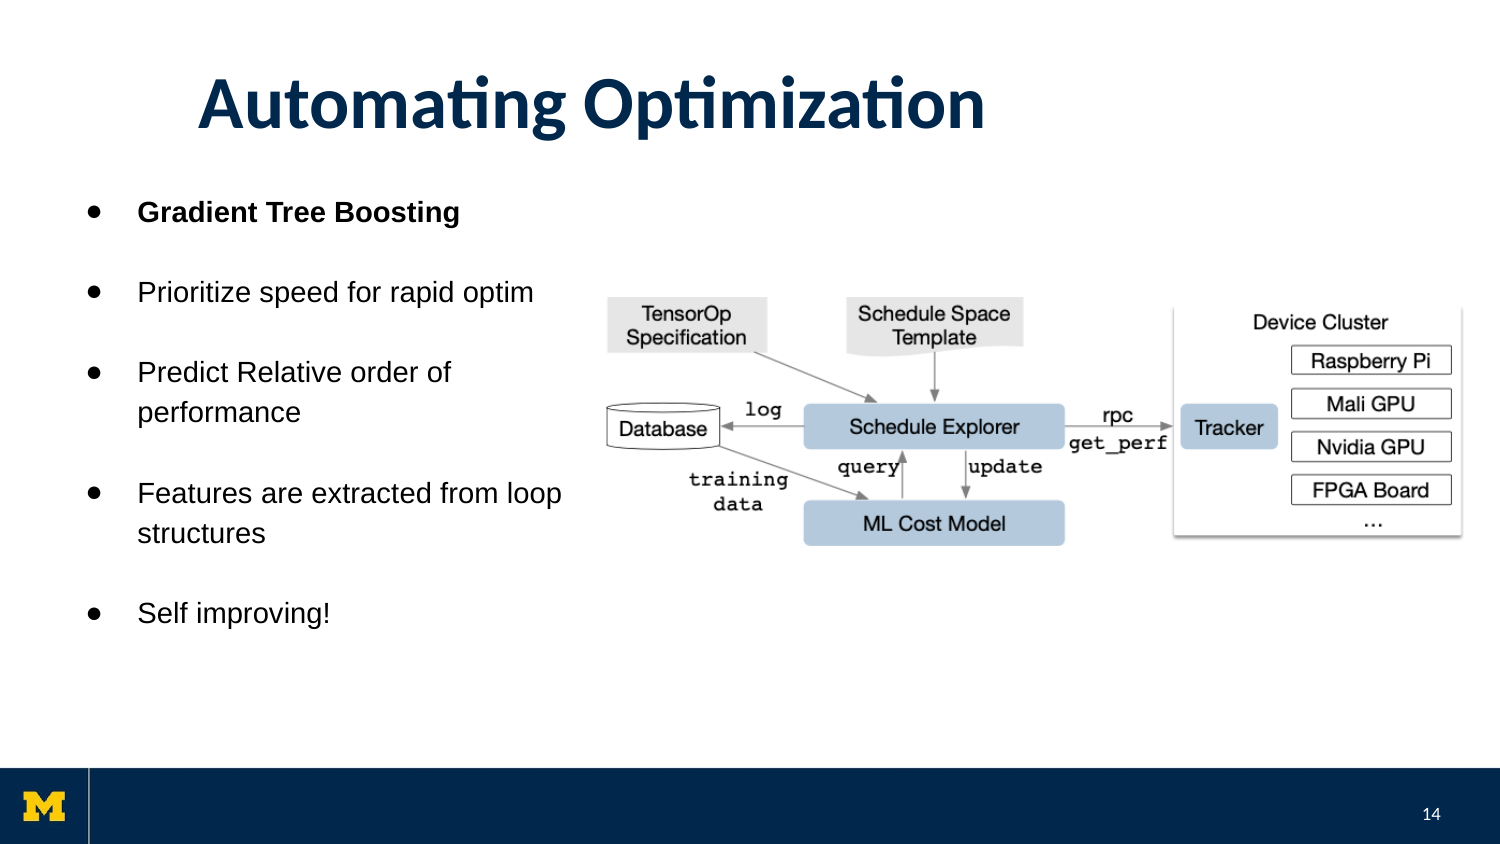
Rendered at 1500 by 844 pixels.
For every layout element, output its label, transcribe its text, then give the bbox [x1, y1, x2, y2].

title Automating Optimization [187, 43, 1313, 150]
picture [0, 0, 1500, 844]
slide_number 14 [1312, 796, 1453, 827]
text_box Gradient Tree Boosting Prioritize speed for rapid optim Predict Relative order of performance Features are extracted from loop structures Self improving! [47, 172, 622, 740]
